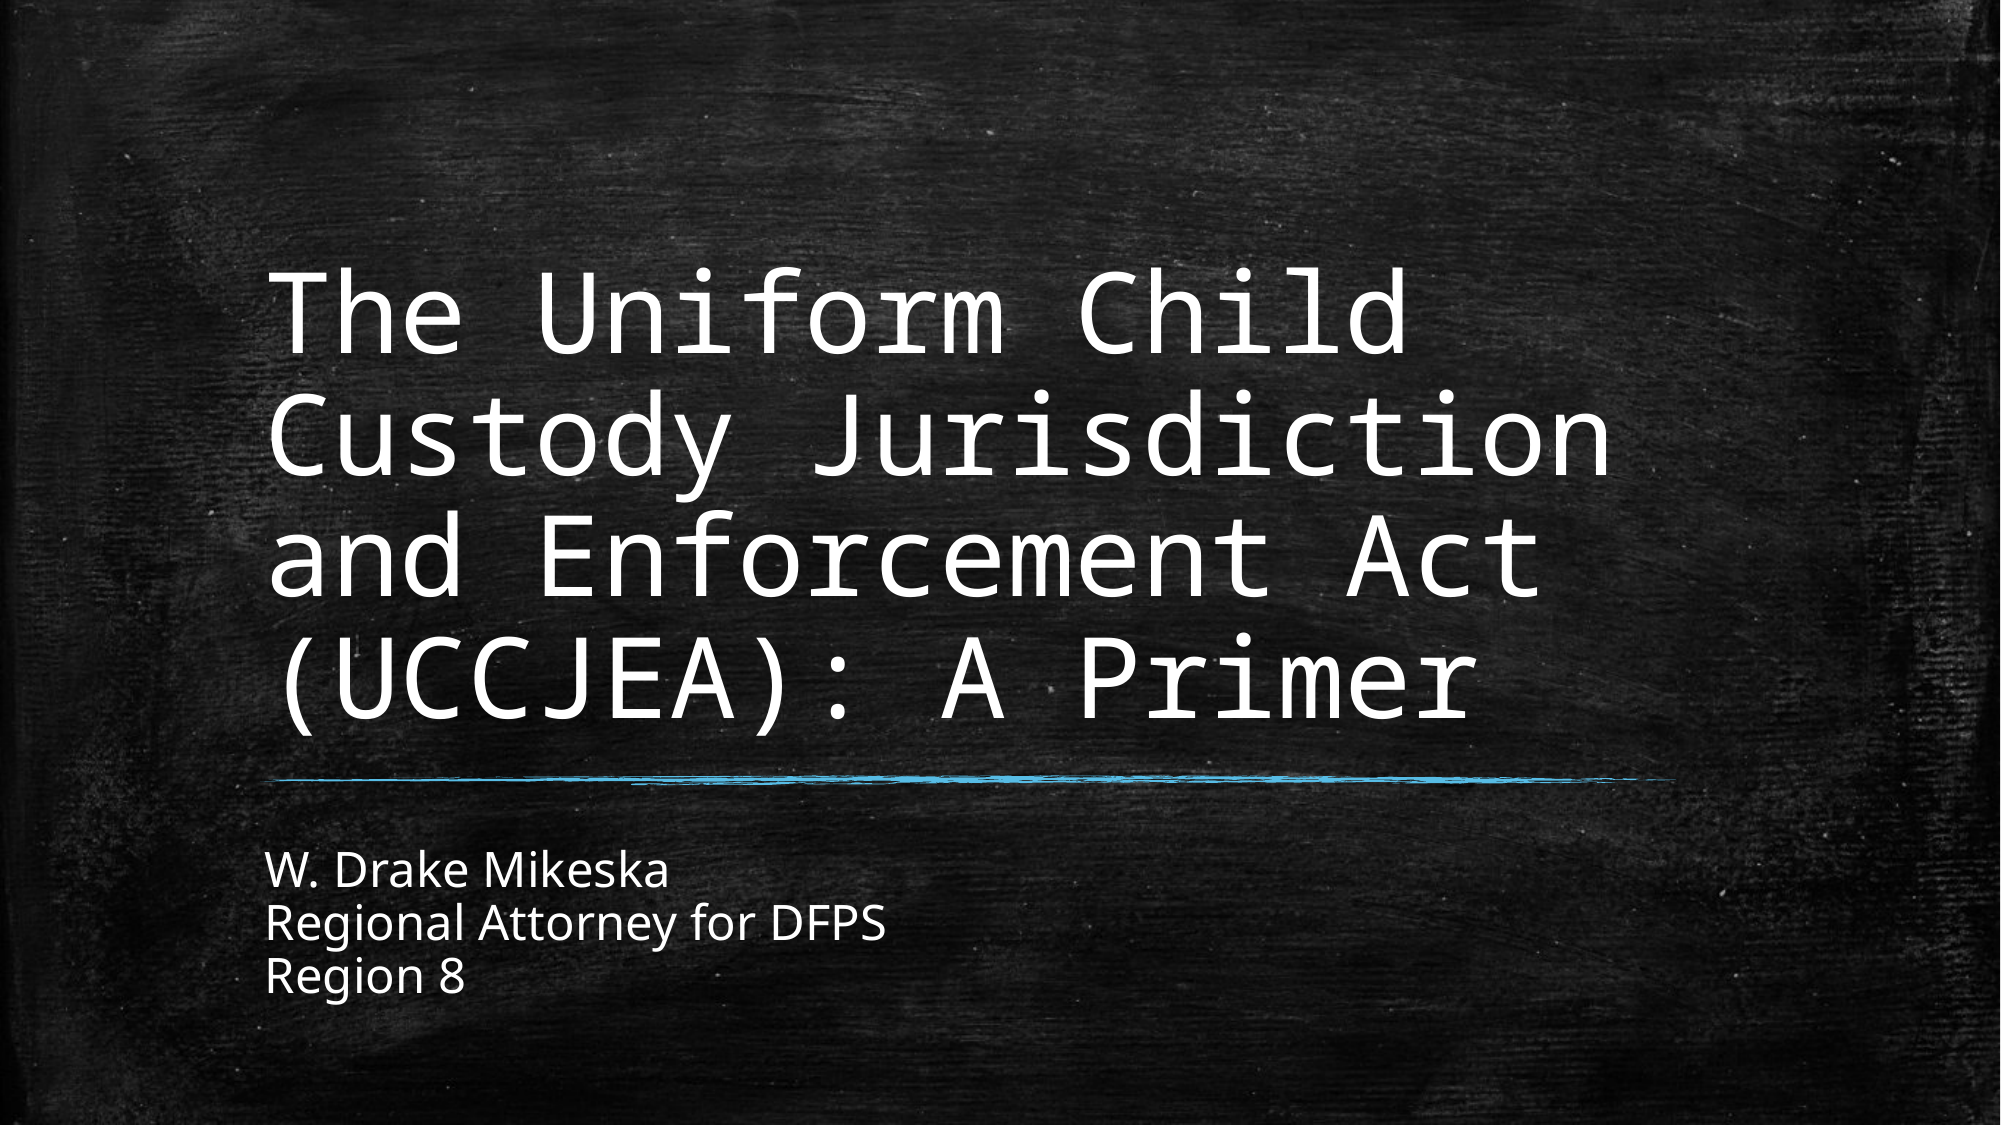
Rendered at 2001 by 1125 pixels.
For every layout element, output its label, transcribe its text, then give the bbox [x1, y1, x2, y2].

subtitle W. Drake Mikeska Regional Attorney for DFPS Region 8 [249, 837, 1751, 1013]
title The Uniform Child Custody Jurisdiction and Enforcement Act (UCCJEA): A Primer [249, 312, 1751, 750]
